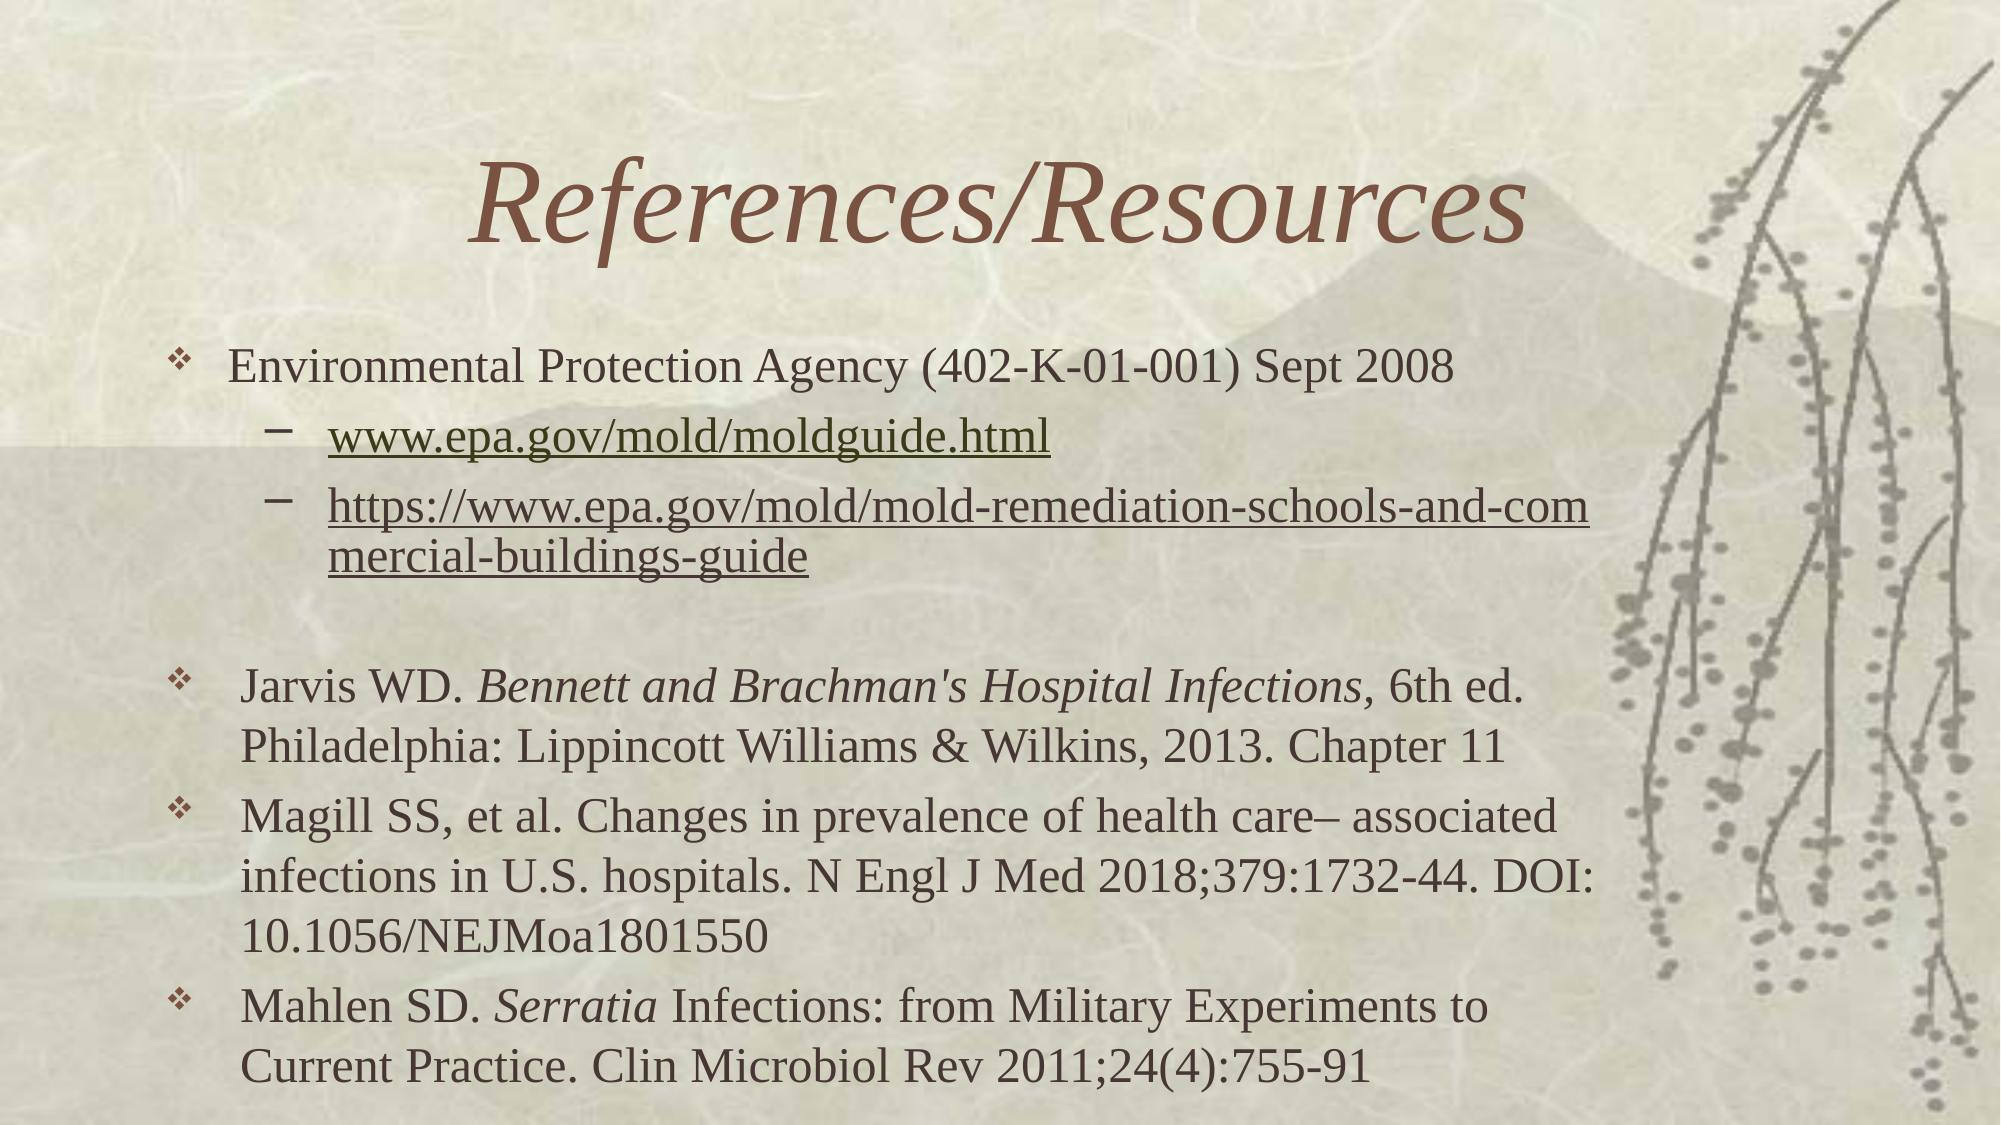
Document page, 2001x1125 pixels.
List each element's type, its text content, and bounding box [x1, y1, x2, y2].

picture [0, 0, 2001, 1125]
list Environmental Protection Agency (402-K-01-001) Sept 2008 www.epa.gov/mold/moldguide.html https://www.epa.gov/mold/mold-remediation-schools-and-commercial-buildings-guide Jarvis WD. Bennett and Brachman's Hospital Infections, 6th ed. Philadelphia: Lippincott Williams & Wilkins, 2013. Chapter 11 Magill SS, et al. Changes in prevalence of health care– associated infections in U.S. hospitals. N Engl J Med 2018;379:1732-44. DOI: 10.1056/NEJMoa1801550 Mahlen SD. Serratia Infections: from Military Experiments to Current Practice. Clin Microbiol Rev 2011;24(4):755-91 [150, 324, 1615, 1000]
title References/Resources [150, 99, 1850, 288]
